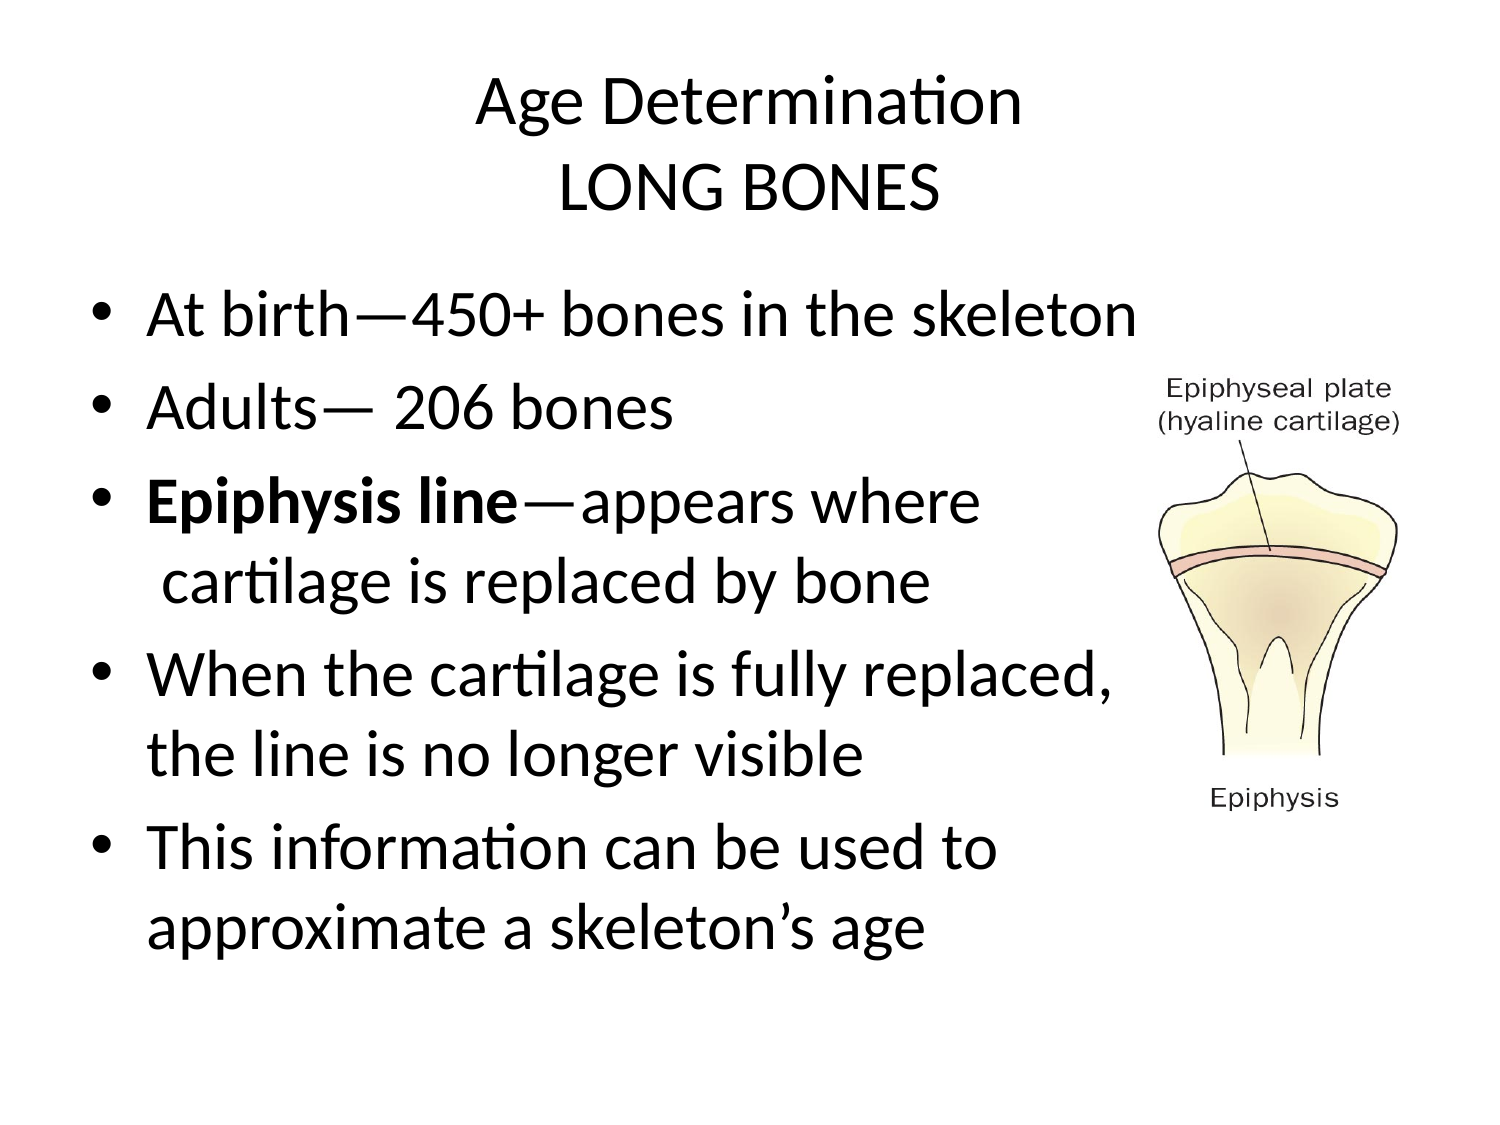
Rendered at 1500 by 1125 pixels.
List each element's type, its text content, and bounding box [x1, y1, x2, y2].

list At birth—450+ bones in the skeleton Adults— 206 bones Epiphysis line—appears where cartilage is replaced by bone When the cartilage is fully replaced, the line is no longer visible This information can be used to approximate a skeleton’s age [75, 262, 1425, 1005]
title Age Determination LONG BONES [75, 45, 1425, 233]
picture [1157, 374, 1401, 813]
